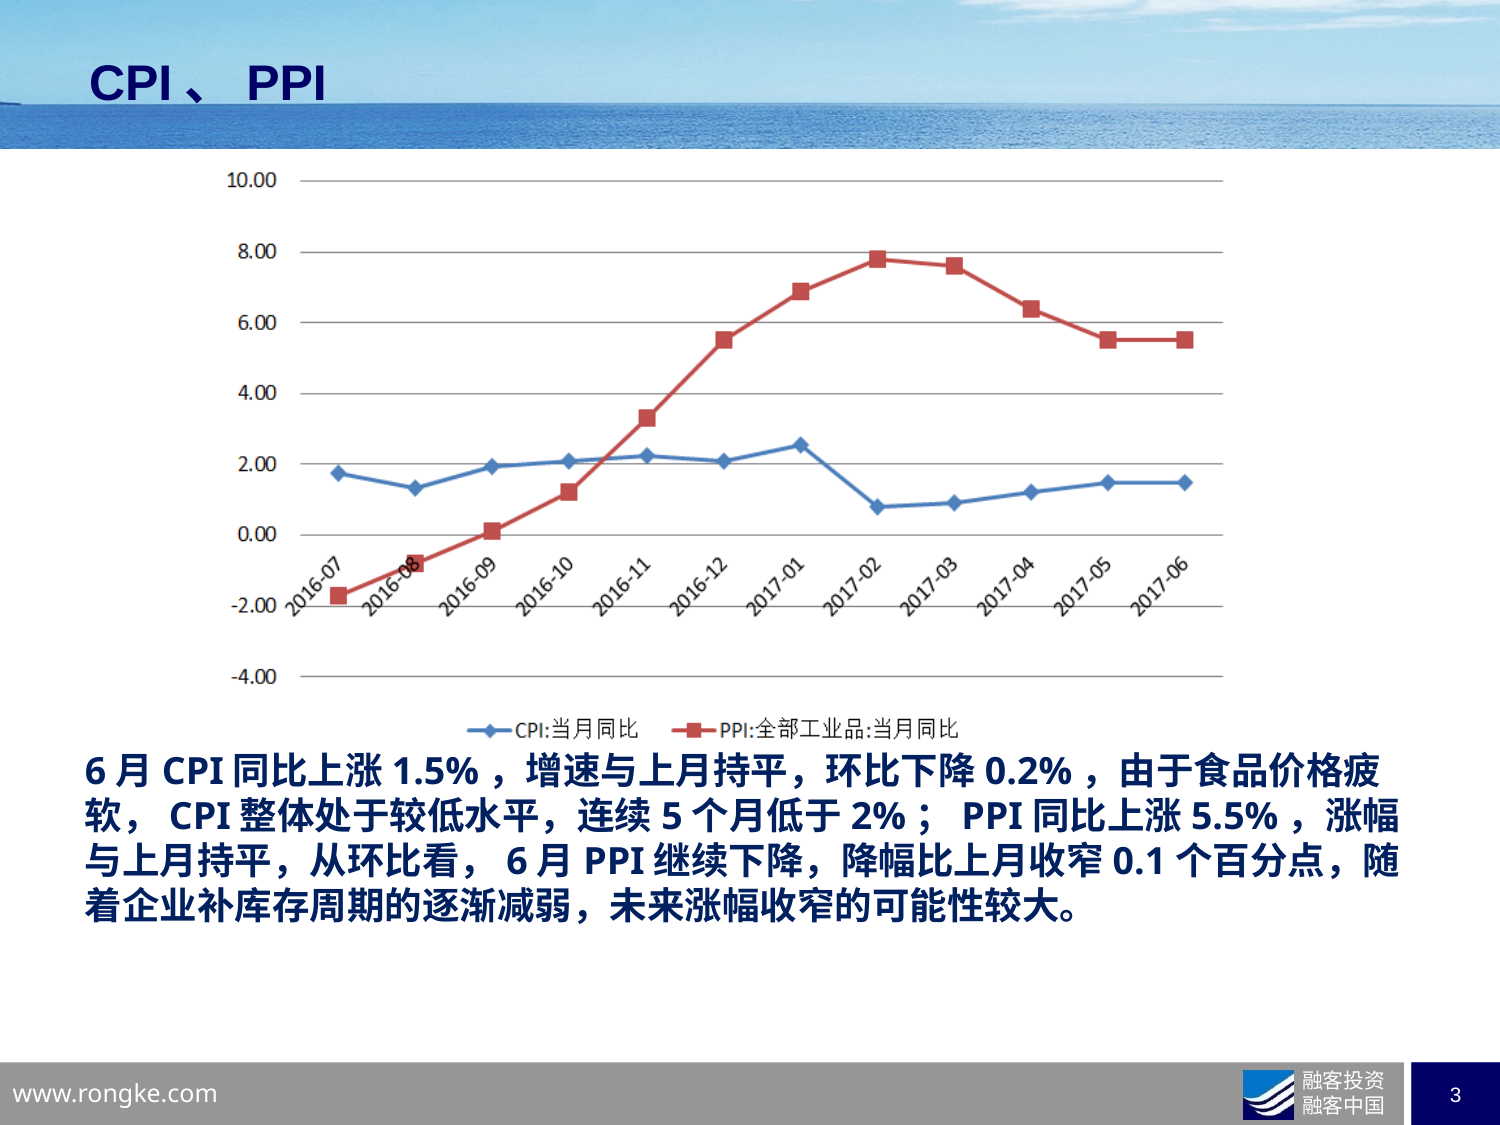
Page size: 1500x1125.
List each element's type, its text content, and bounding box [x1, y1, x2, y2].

text_box 6月CPI同比上涨1.5%，增速与上月持平，环比下降0.2%，由于食品价格疲软，CPI整体处于较低水平，连续5个月低于2%；PPI同比上涨5.5%，涨幅与上月持平，从环比看，6月PPI继续下降，降幅比上月收窄0.1个百分点，随着企业补库存周期的逐渐减弱，未来涨幅收窄的可能性较大。 [70, 739, 1435, 935]
picture [183, 154, 1243, 751]
title CPI、PPI [74, 42, 1425, 141]
picture [0, 0, 1500, 149]
picture [1243, 1070, 1294, 1120]
